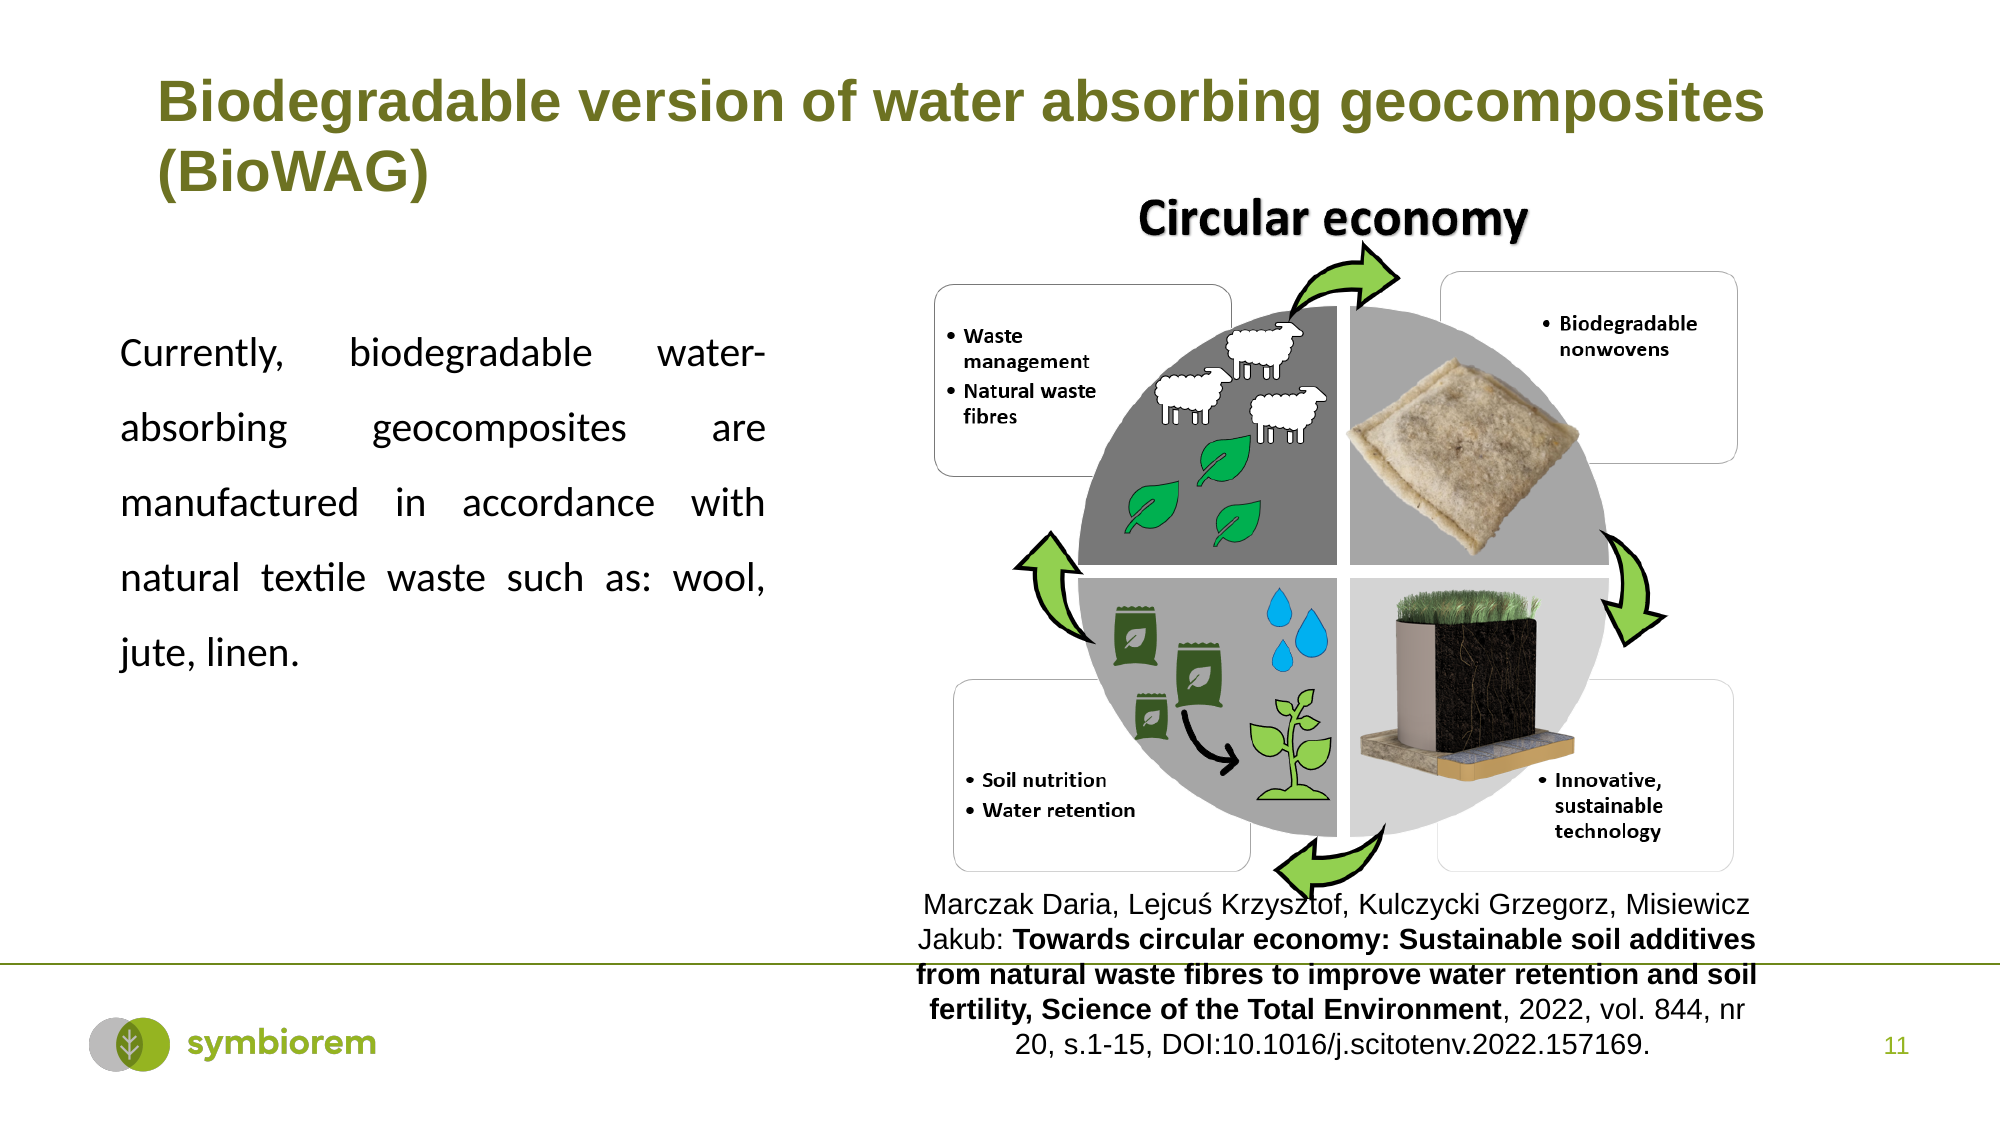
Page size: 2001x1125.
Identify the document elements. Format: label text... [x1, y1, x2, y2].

text_box Biodegradable version of water absorbing geocomposites (BioWAG) [143, 55, 1862, 210]
text_box Currently, biodegradable water-absorbing geocomposites are manufactured in accordance with natural textile waste such as: wool, jute, linen. [105, 292, 782, 683]
slide_number 11 [1459, 964, 1910, 1125]
text_box Marczak Daria, Lejcuś Krzysztof, Kulczycki Grzegorz, Misiewicz Jakub: Towards circular economy: Sustainable soil additives from natural waste fibres to improve water retention and soil fertility, Science of the Total Environment, 2022, vol. 844, nr 20, s.1-15, DOI:10.1016/j.scitotenv.2022.157169. [896, 907, 1779, 1068]
picture [826, 181, 1828, 899]
picture [35, 965, 429, 1125]
